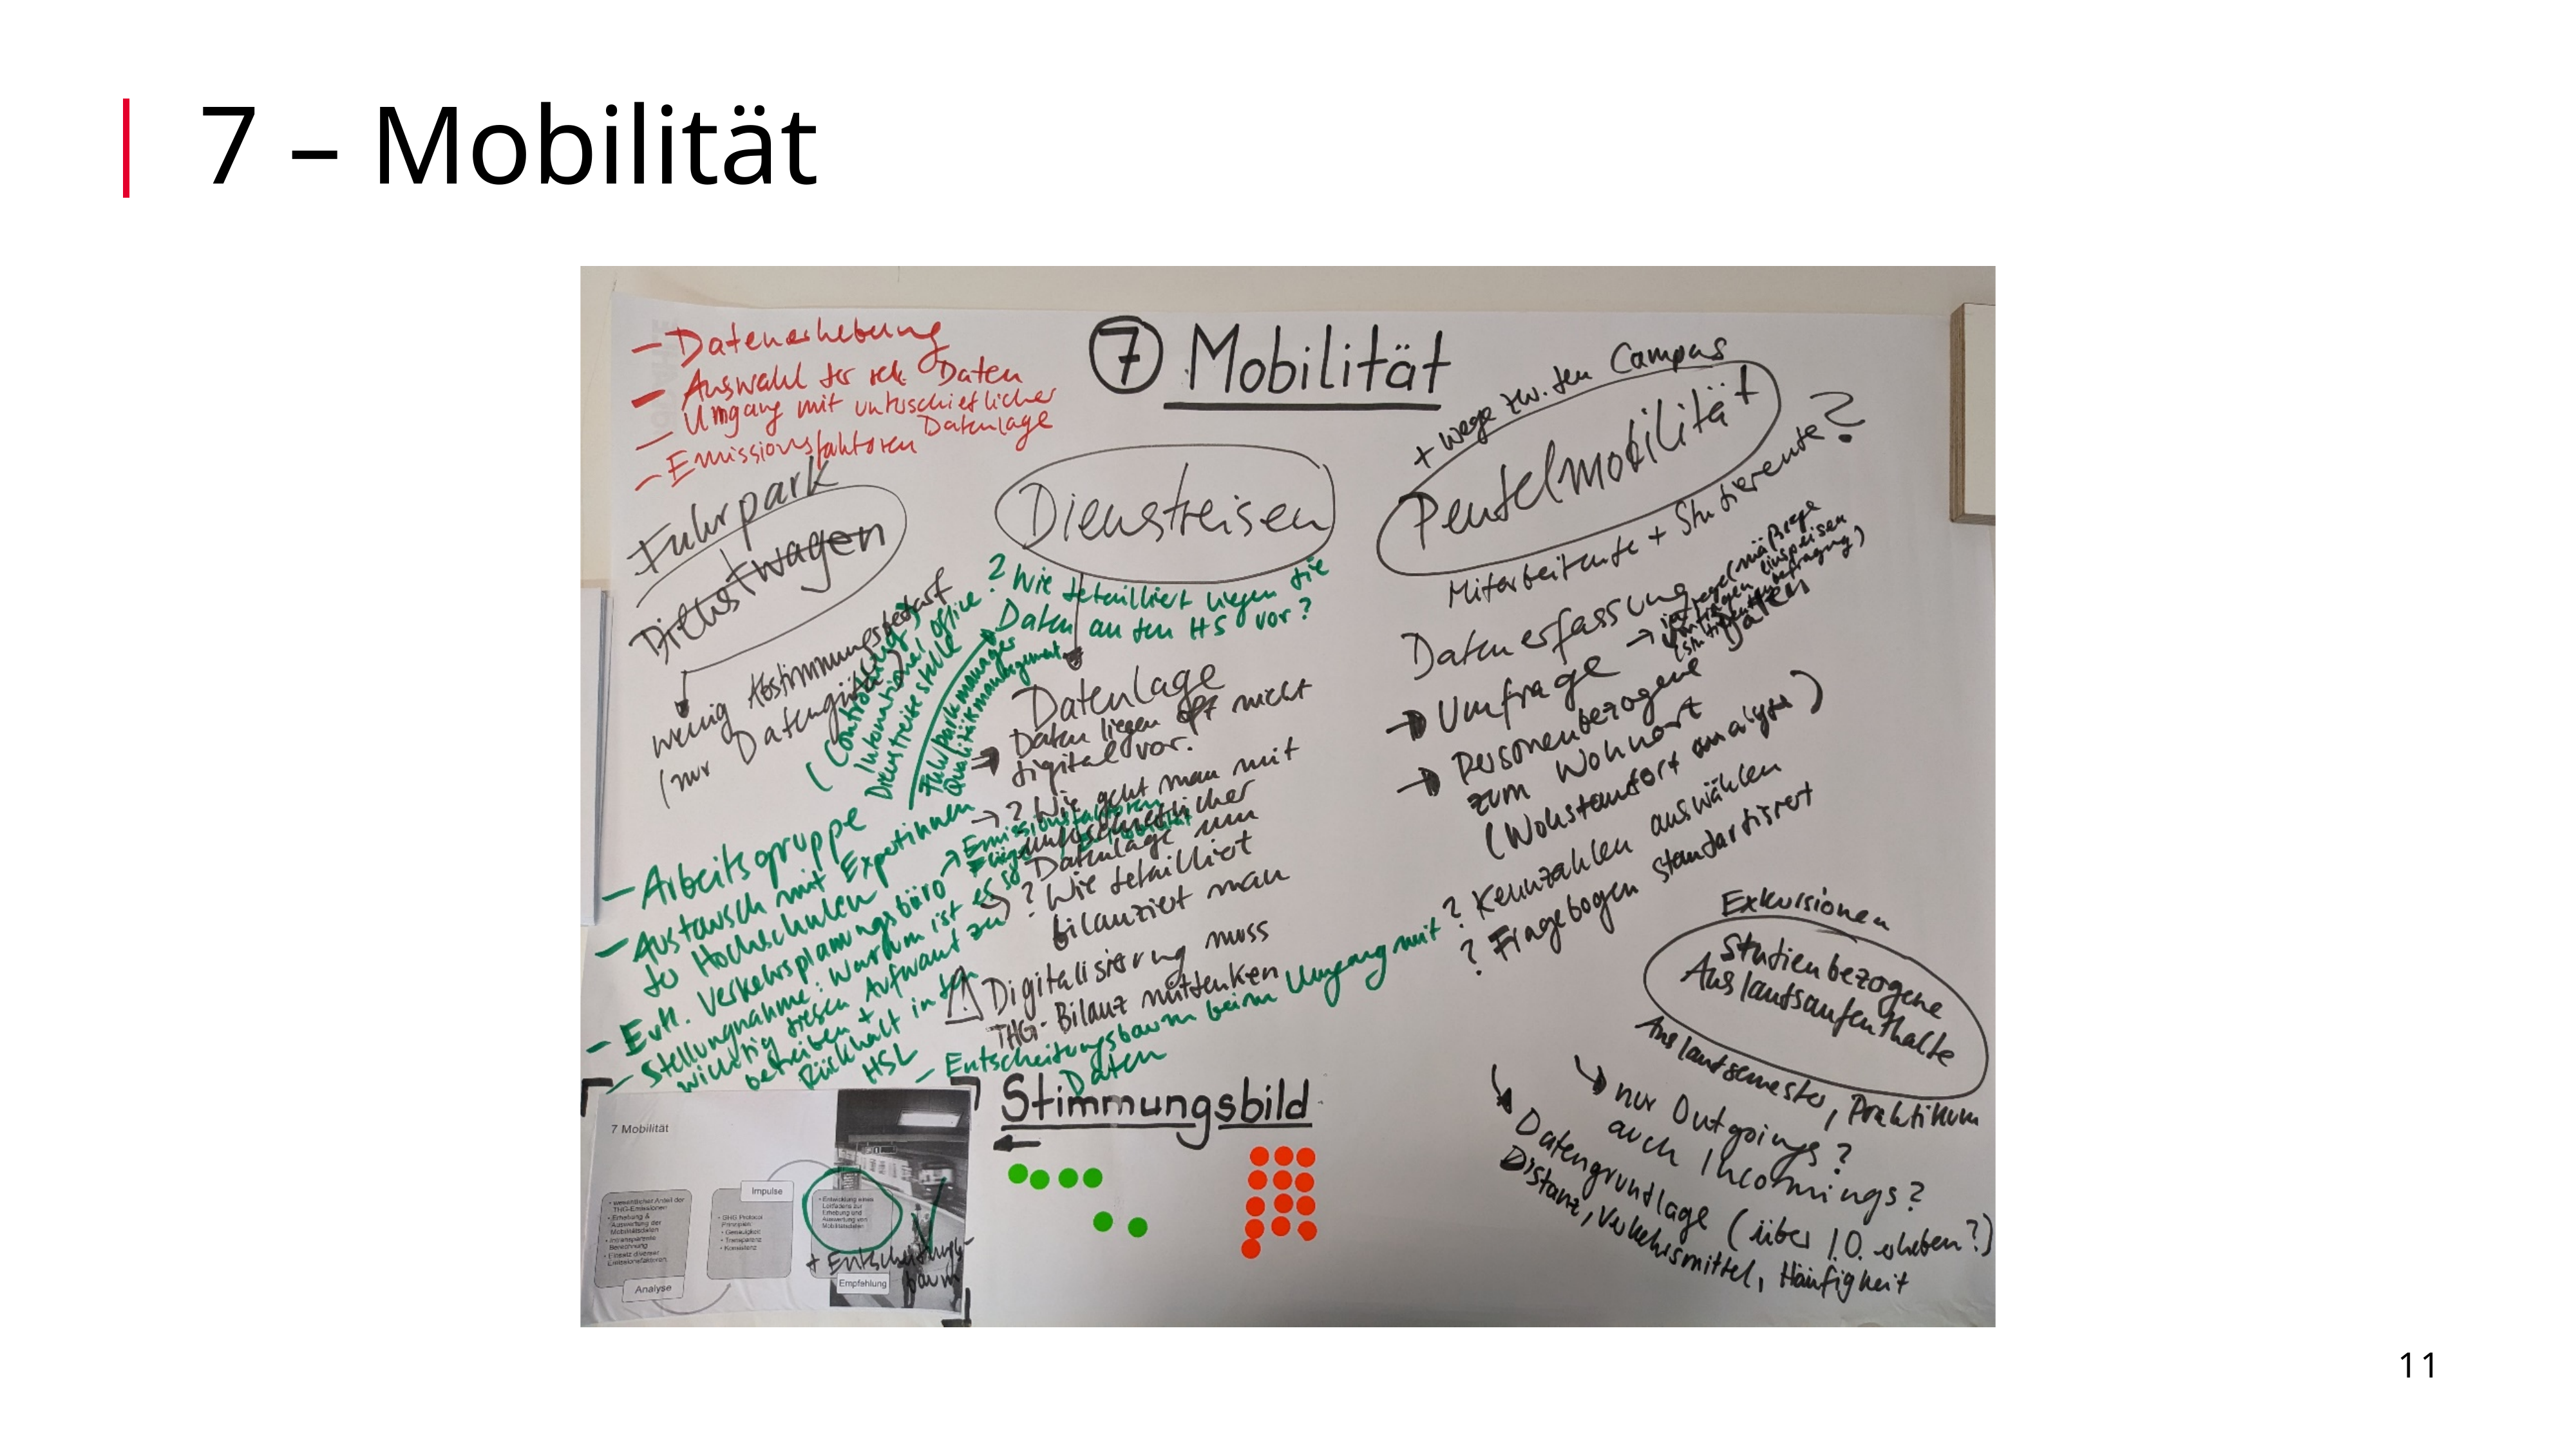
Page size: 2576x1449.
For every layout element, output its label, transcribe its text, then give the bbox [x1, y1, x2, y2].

slide_number 11 [2382, 1338, 2450, 1383]
picture [580, 266, 1996, 1328]
text_box 7 – Mobilität [193, 71, 2383, 225]
